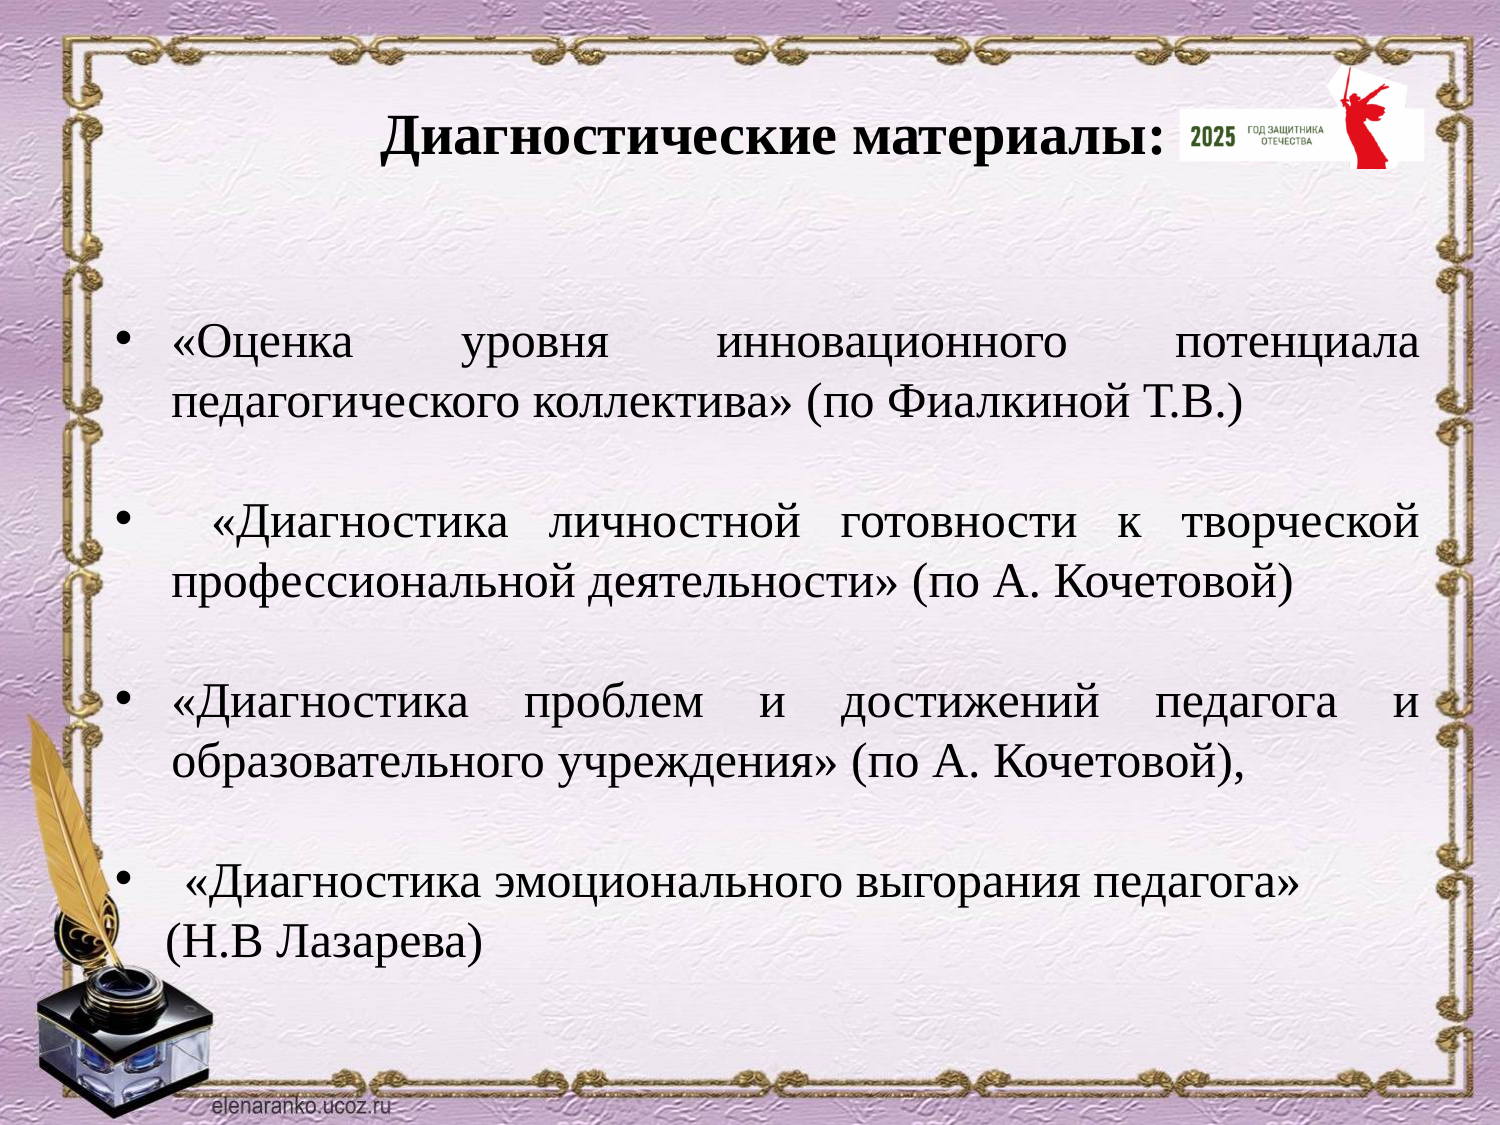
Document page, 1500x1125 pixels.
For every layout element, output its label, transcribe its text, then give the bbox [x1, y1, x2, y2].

text_box Диагностические материалы: [123, 78, 1176, 174]
picture [0, 0, 1500, 1125]
text_box «Оценка уровня инновационного потенциала педагогического коллектива» (по Фиалкиной Т.В.) «Диагностика личностной готовности к творческой профессиональной деятельности» (по А. Кочетовой) «Диагностика проблем и достижений педагога и образовательного учреждения» (по А. Кочетовой), «Диагностика эмоционального выгорания педагога» (Н.В Лазарева) [100, 299, 1436, 975]
